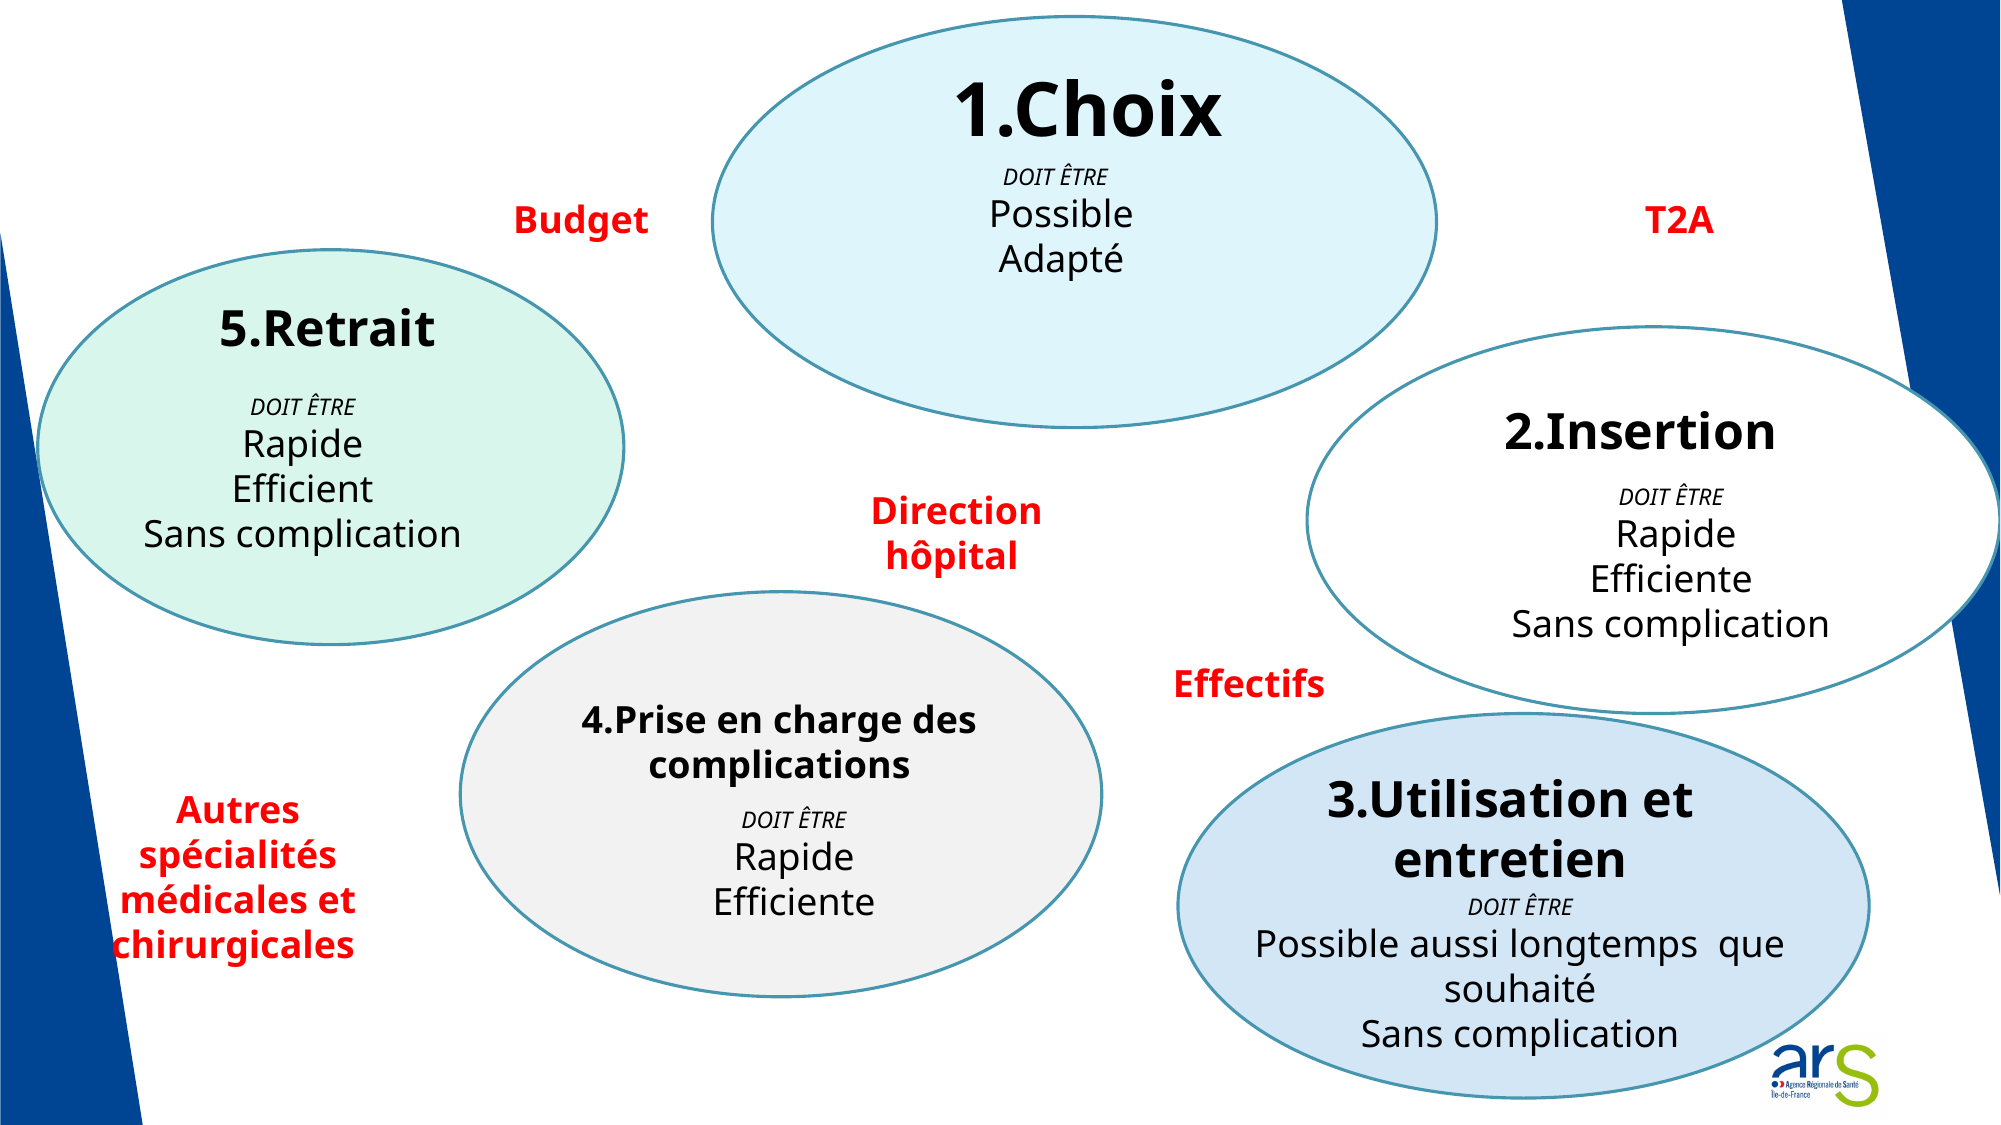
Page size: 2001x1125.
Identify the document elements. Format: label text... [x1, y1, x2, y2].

text_box [458, 765, 1104, 999]
text_box 5.Retrait [170, 288, 486, 364]
text_box [1294, 711, 1753, 760]
text_box [710, 14, 1439, 430]
text_box Budget [498, 188, 674, 248]
text_box Effectifs [1158, 652, 1350, 713]
text_box [1305, 325, 2000, 716]
text_box [1176, 799, 1233, 938]
picture [1761, 1031, 1888, 1120]
text_box [1320, 1063, 1727, 1100]
text_box DOIT ÊTRE Possible Adapté [947, 155, 1176, 288]
text_box DOIT ÊTRE Possible aussi longtemps que souhaité Sans complication [1181, 885, 1859, 1063]
text_box [36, 248, 626, 647]
text_box 4.Prise en charge des complications [462, 688, 1107, 793]
text_box 2.Insertion [1448, 392, 1833, 468]
text_box 3.Utilisation et entretien [1233, 760, 1789, 885]
text_box DOIT ÊTRE Rapide Efficient Sans complication [99, 385, 506, 563]
text_box [505, 590, 1057, 688]
text_box DOIT ÊTRE Rapide Efficiente [664, 798, 924, 931]
text_box 1.Choix [906, 54, 1289, 160]
text_box Direction hôpital [811, 479, 1102, 585]
text_box [1789, 780, 1871, 956]
text_box Autres spécialités médicales et chirurgicales [78, 779, 398, 974]
text_box T2A [1520, 188, 1840, 248]
text_box DOIT ÊTRE Rapide Efficiente Sans complication [1483, 474, 1859, 653]
